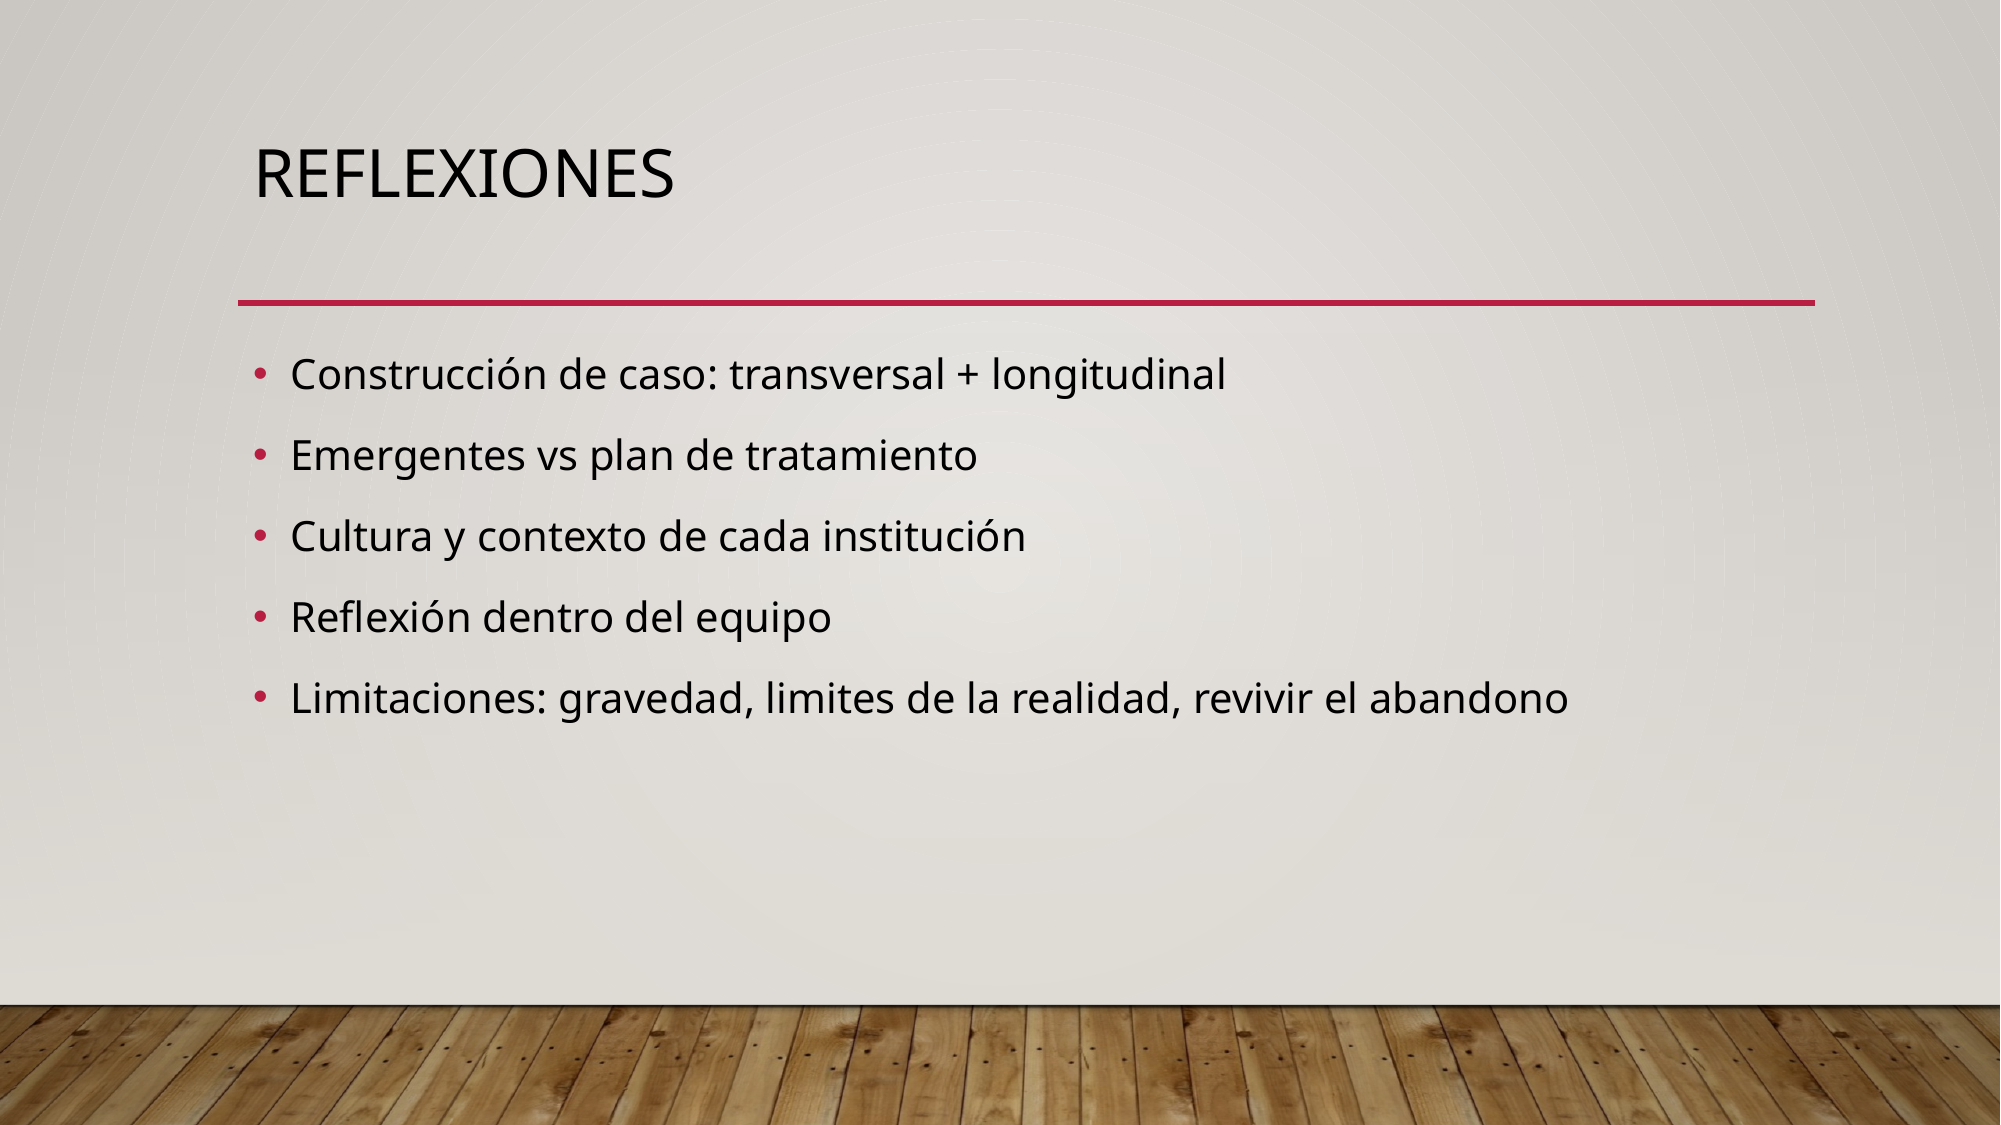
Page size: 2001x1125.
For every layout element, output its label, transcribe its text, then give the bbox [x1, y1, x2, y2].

list Construcción de caso: transversal + longitudinal Emergentes vs plan de tratamiento Cultura y contexto de cada institución Reflexión dentro del equipo Limitaciones: gravedad, limites de la realidad, revivir el abandono [238, 330, 1814, 897]
picture [0, 1005, 2000, 1125]
title Reflexiones [238, 131, 1814, 305]
